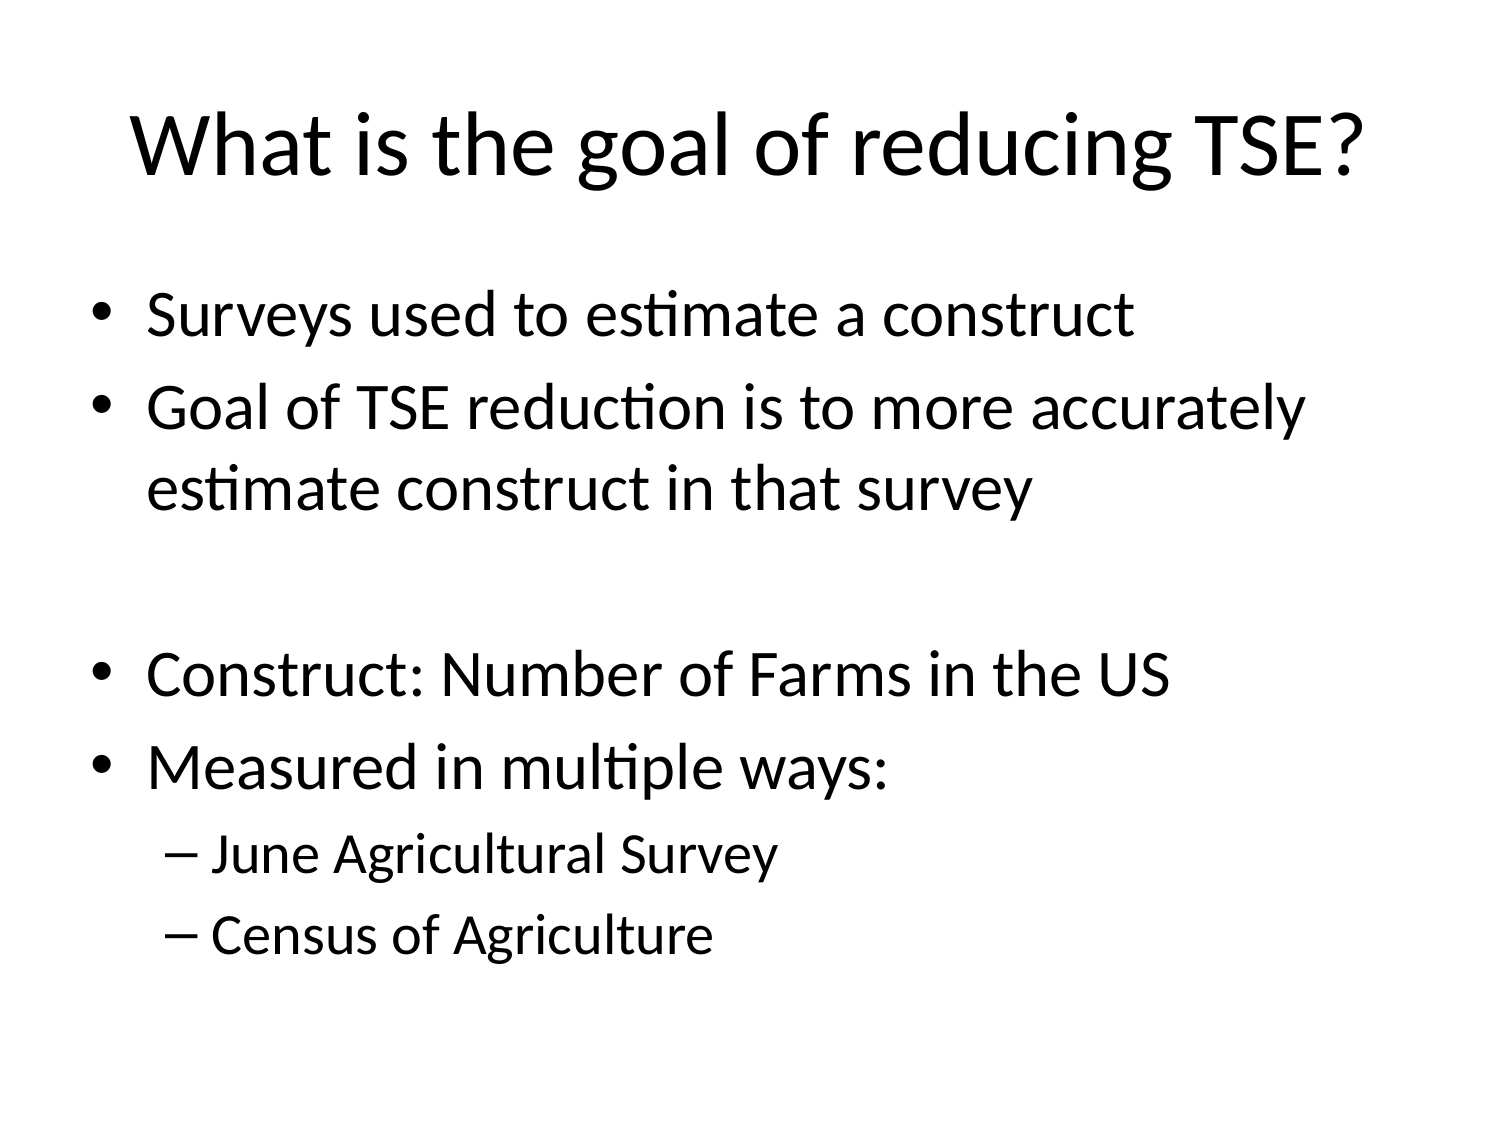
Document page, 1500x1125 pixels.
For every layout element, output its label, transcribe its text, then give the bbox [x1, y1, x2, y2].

list Surveys used to estimate a construct Goal of TSE reduction is to more accurately estimate construct in that survey Construct: Number of Farms in the US Measured in multiple ways: June Agricultural Survey Census of Agriculture [75, 262, 1425, 1005]
title What is the goal of reducing TSE? [75, 45, 1425, 233]
